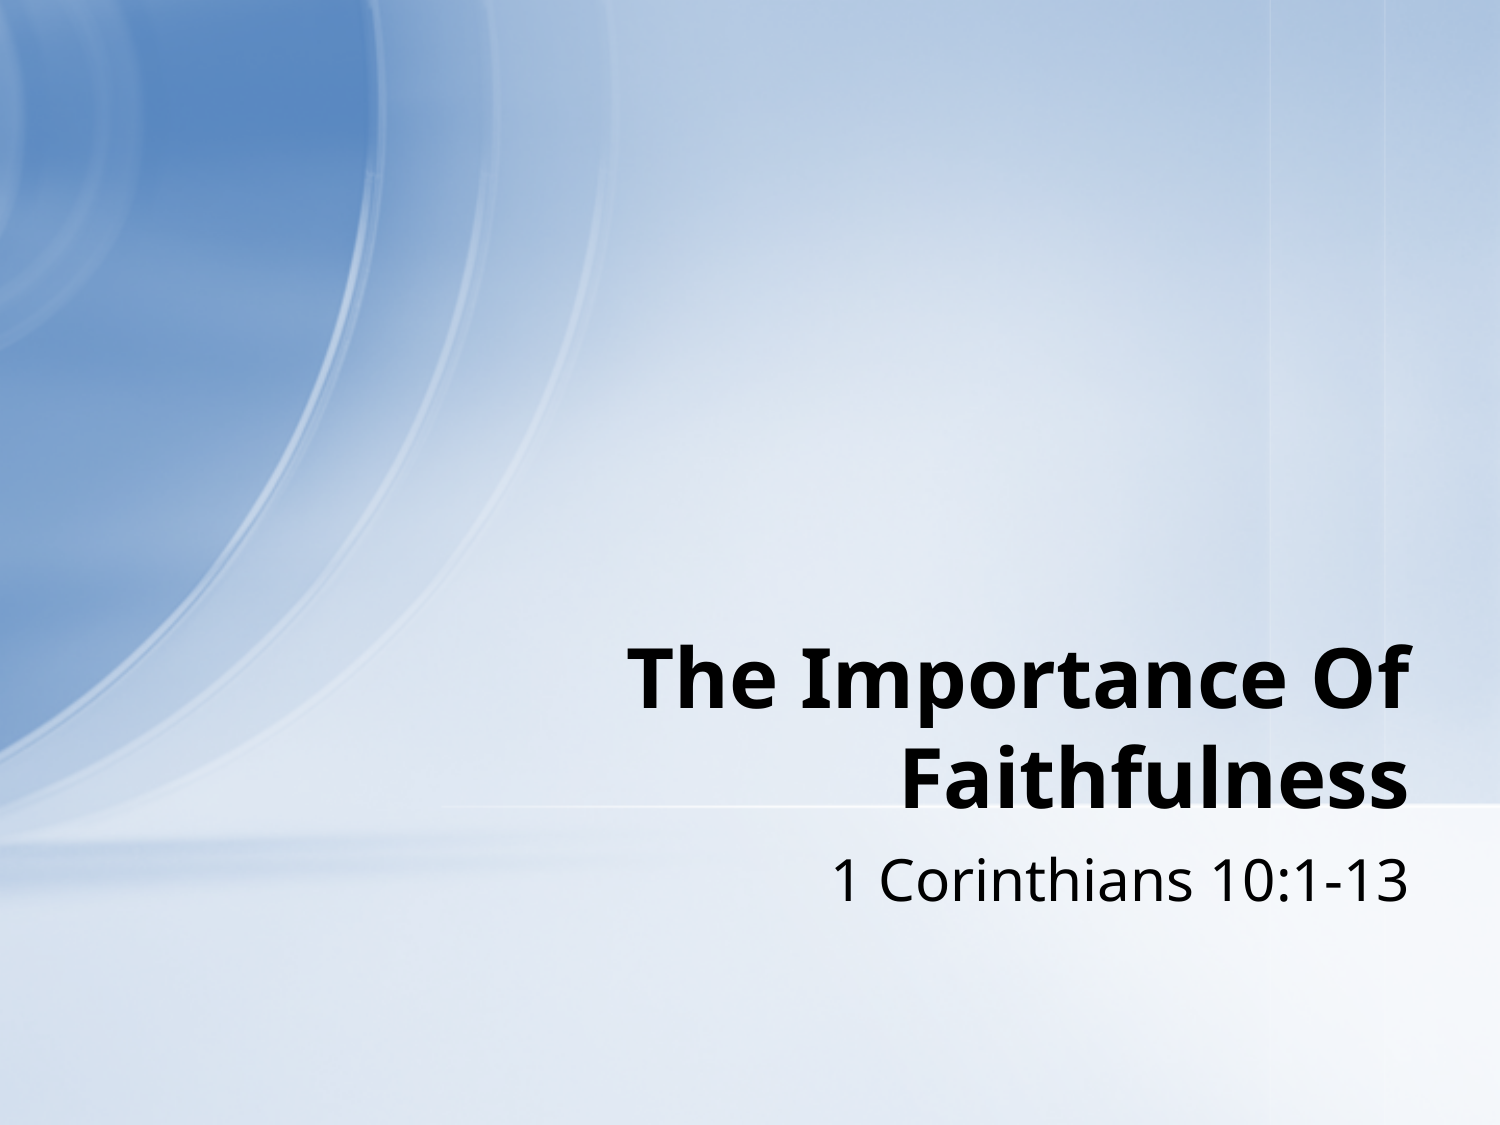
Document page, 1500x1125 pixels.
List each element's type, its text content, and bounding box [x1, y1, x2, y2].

subtitle 1 Corinthians 10:1-13 [408, 835, 1425, 1125]
title The Importance Of Faithfulness [181, 617, 1425, 833]
picture [0, 0, 1500, 1125]
